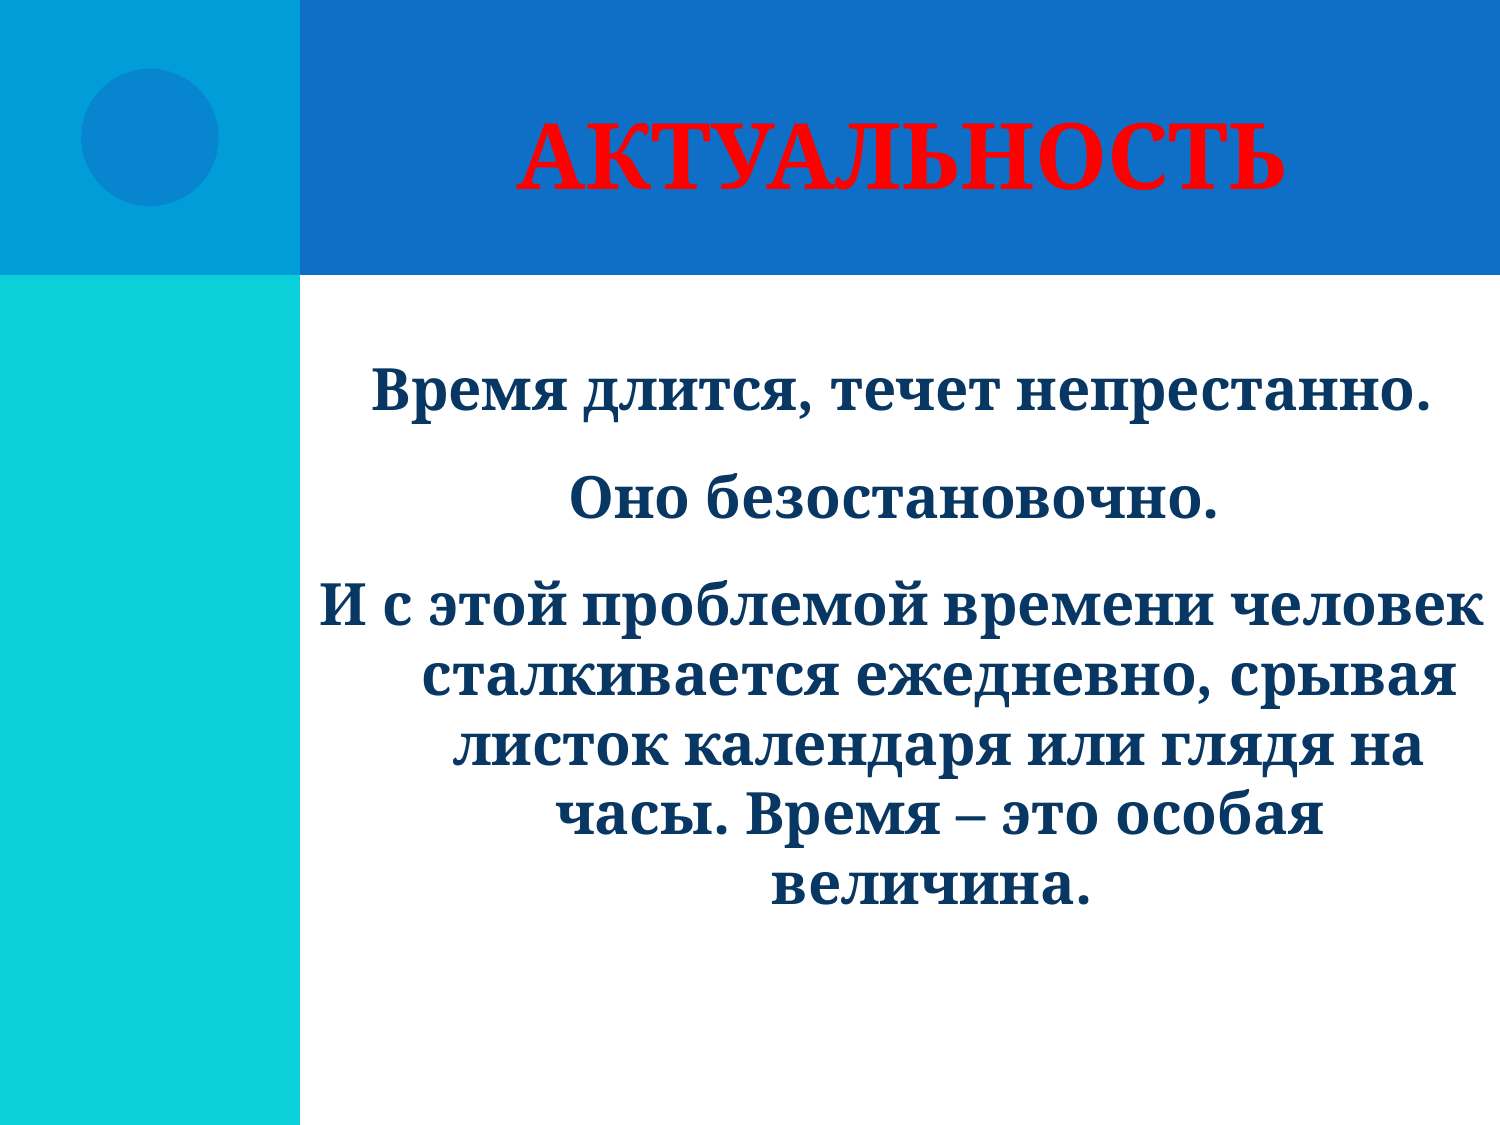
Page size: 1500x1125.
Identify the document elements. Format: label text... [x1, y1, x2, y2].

list АКТУАЛЬНОСТЬ Время длится, течет непрестанно. Оно безостановочно. И с этой проблемой времени человек сталкивается ежедневно, срывая листок календаря или глядя на часы. Время – это особая величина. [304, 90, 1500, 1125]
